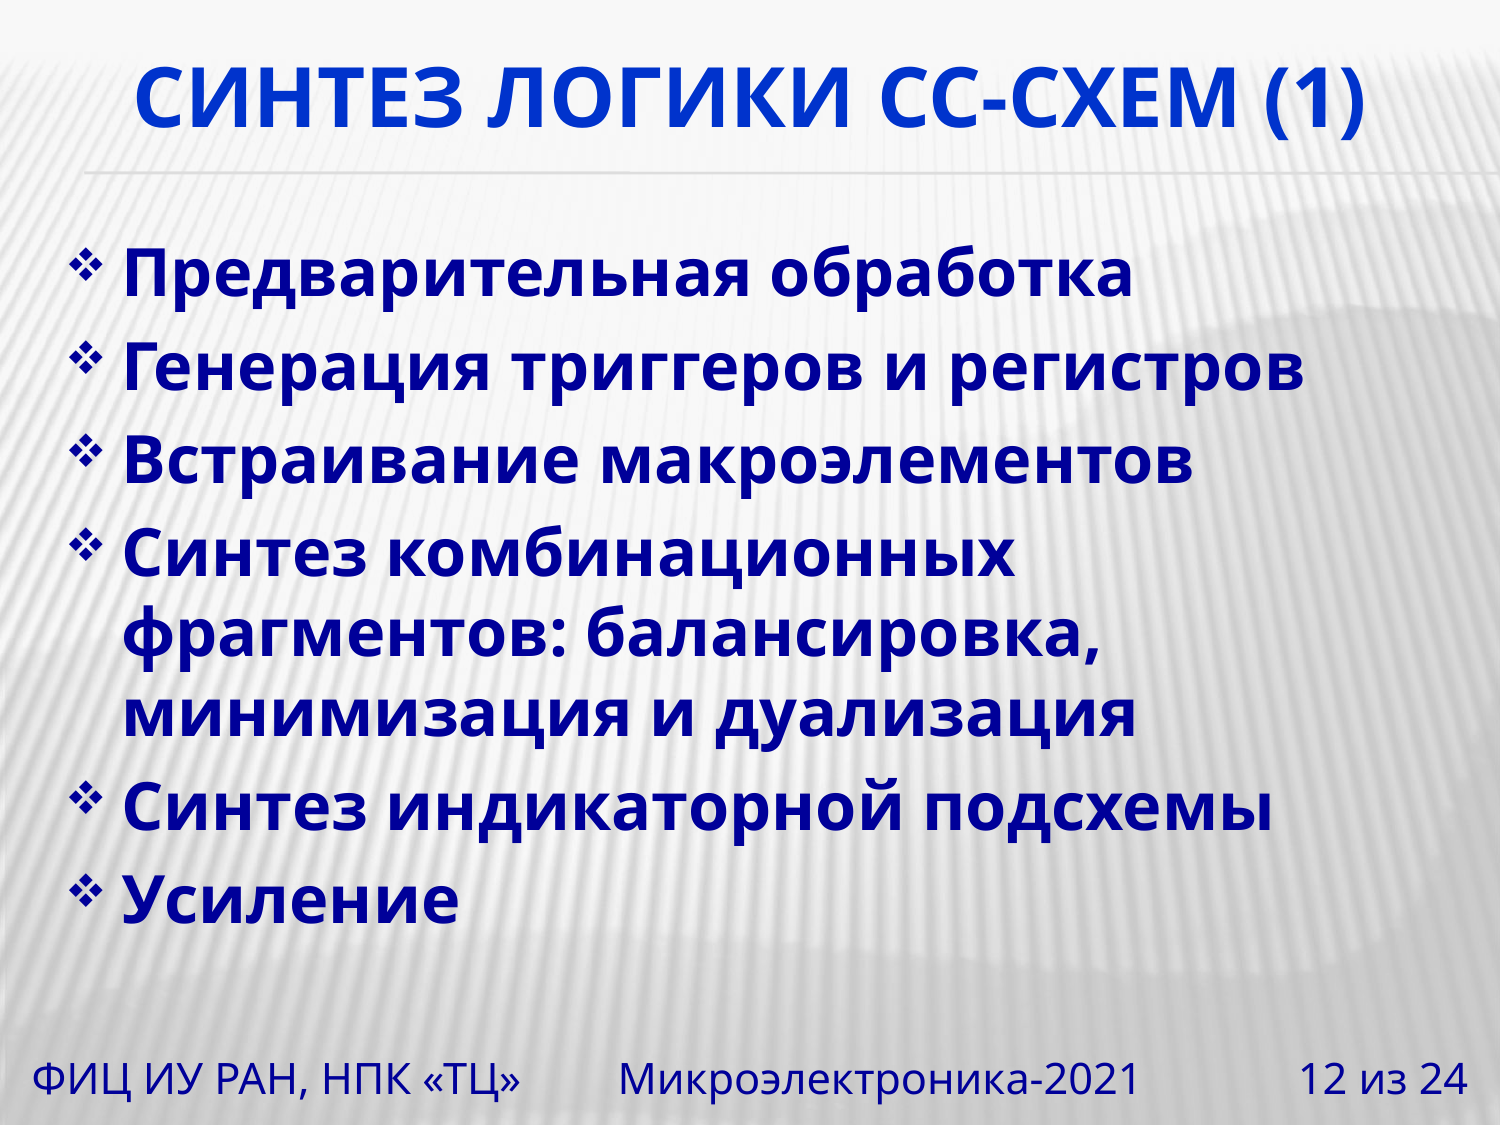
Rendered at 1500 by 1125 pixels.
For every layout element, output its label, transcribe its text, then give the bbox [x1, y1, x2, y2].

text_box ФИЦ ИУ РАН, НПК «ТЦ» Микроэлектроника-2021 12 из 24 [0, 1007, 1500, 1125]
title синтез логики СС-схем (1) [0, 0, 1500, 188]
list Предварительная обработка Генерация триггеров и регистров Встраивание макроэлементов Синтез комбинационных фрагментов: балансировка, минимизация и дуализация Синтез индикаторной подсхемы Усиление [49, 222, 1476, 998]
